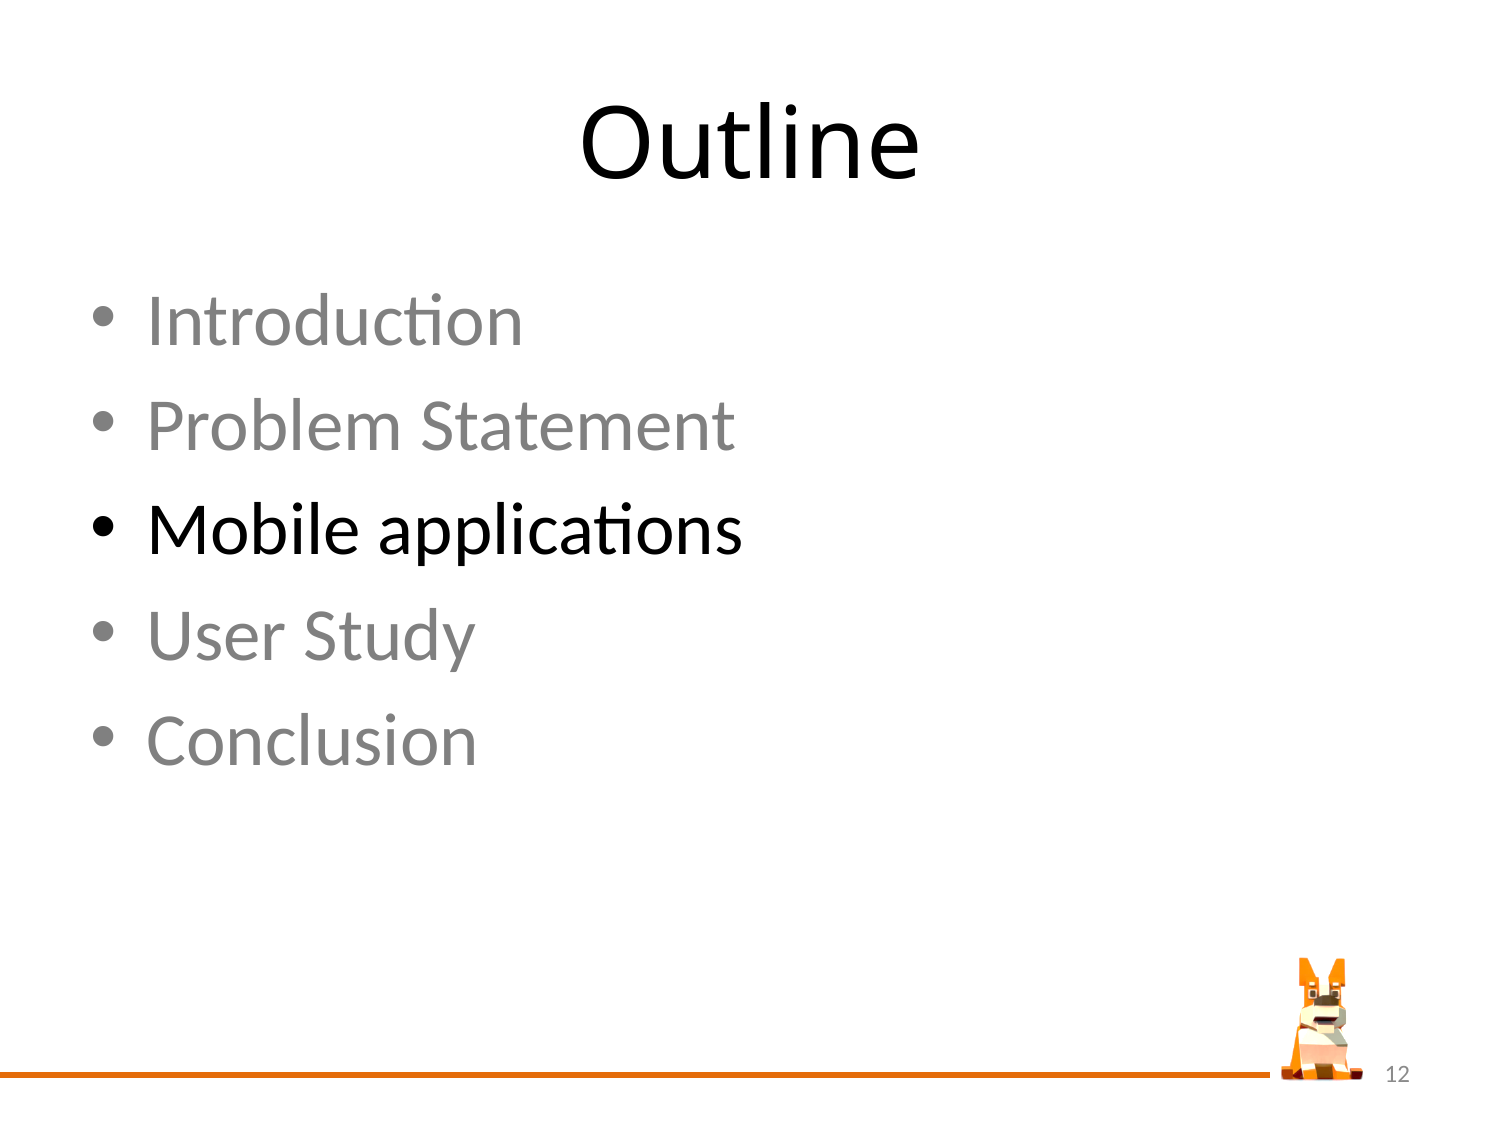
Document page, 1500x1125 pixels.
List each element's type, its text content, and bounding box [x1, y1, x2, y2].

title Outline [75, 45, 1425, 233]
list Introduction Problem Statement Mobile applications User Study Conclusion [75, 262, 1425, 1005]
slide_number 12 [1074, 1042, 1425, 1103]
picture [1274, 944, 1370, 1088]
